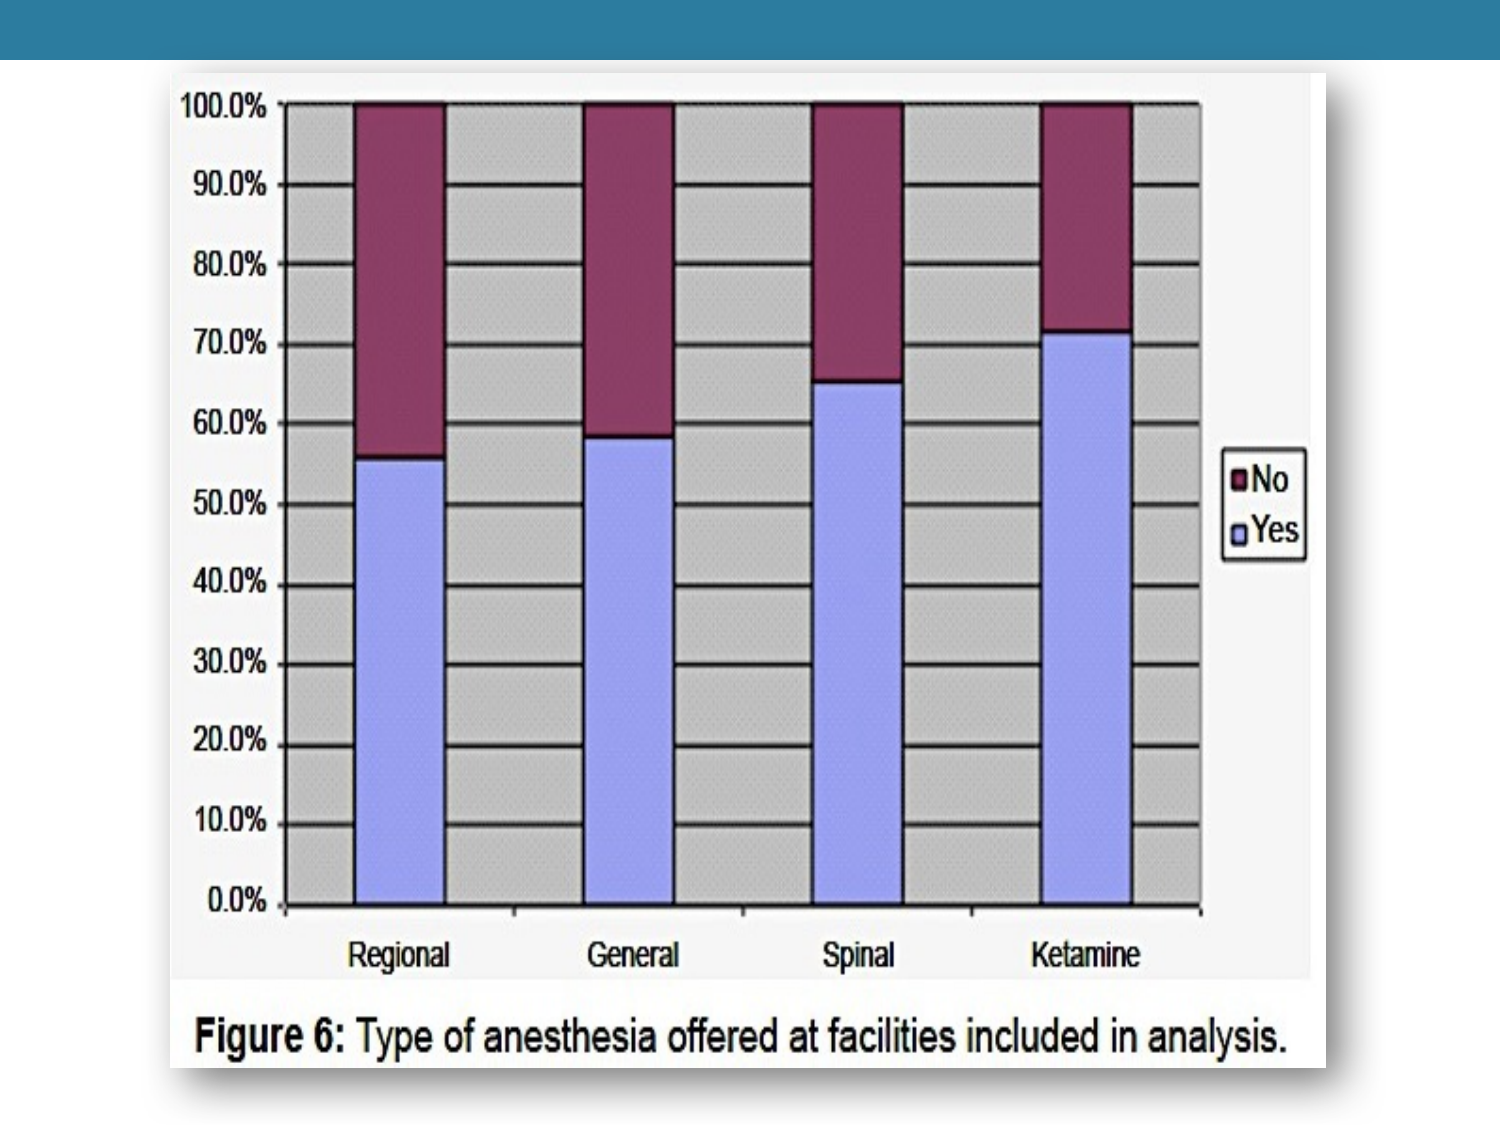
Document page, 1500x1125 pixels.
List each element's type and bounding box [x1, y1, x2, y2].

picture [170, 73, 1326, 1069]
